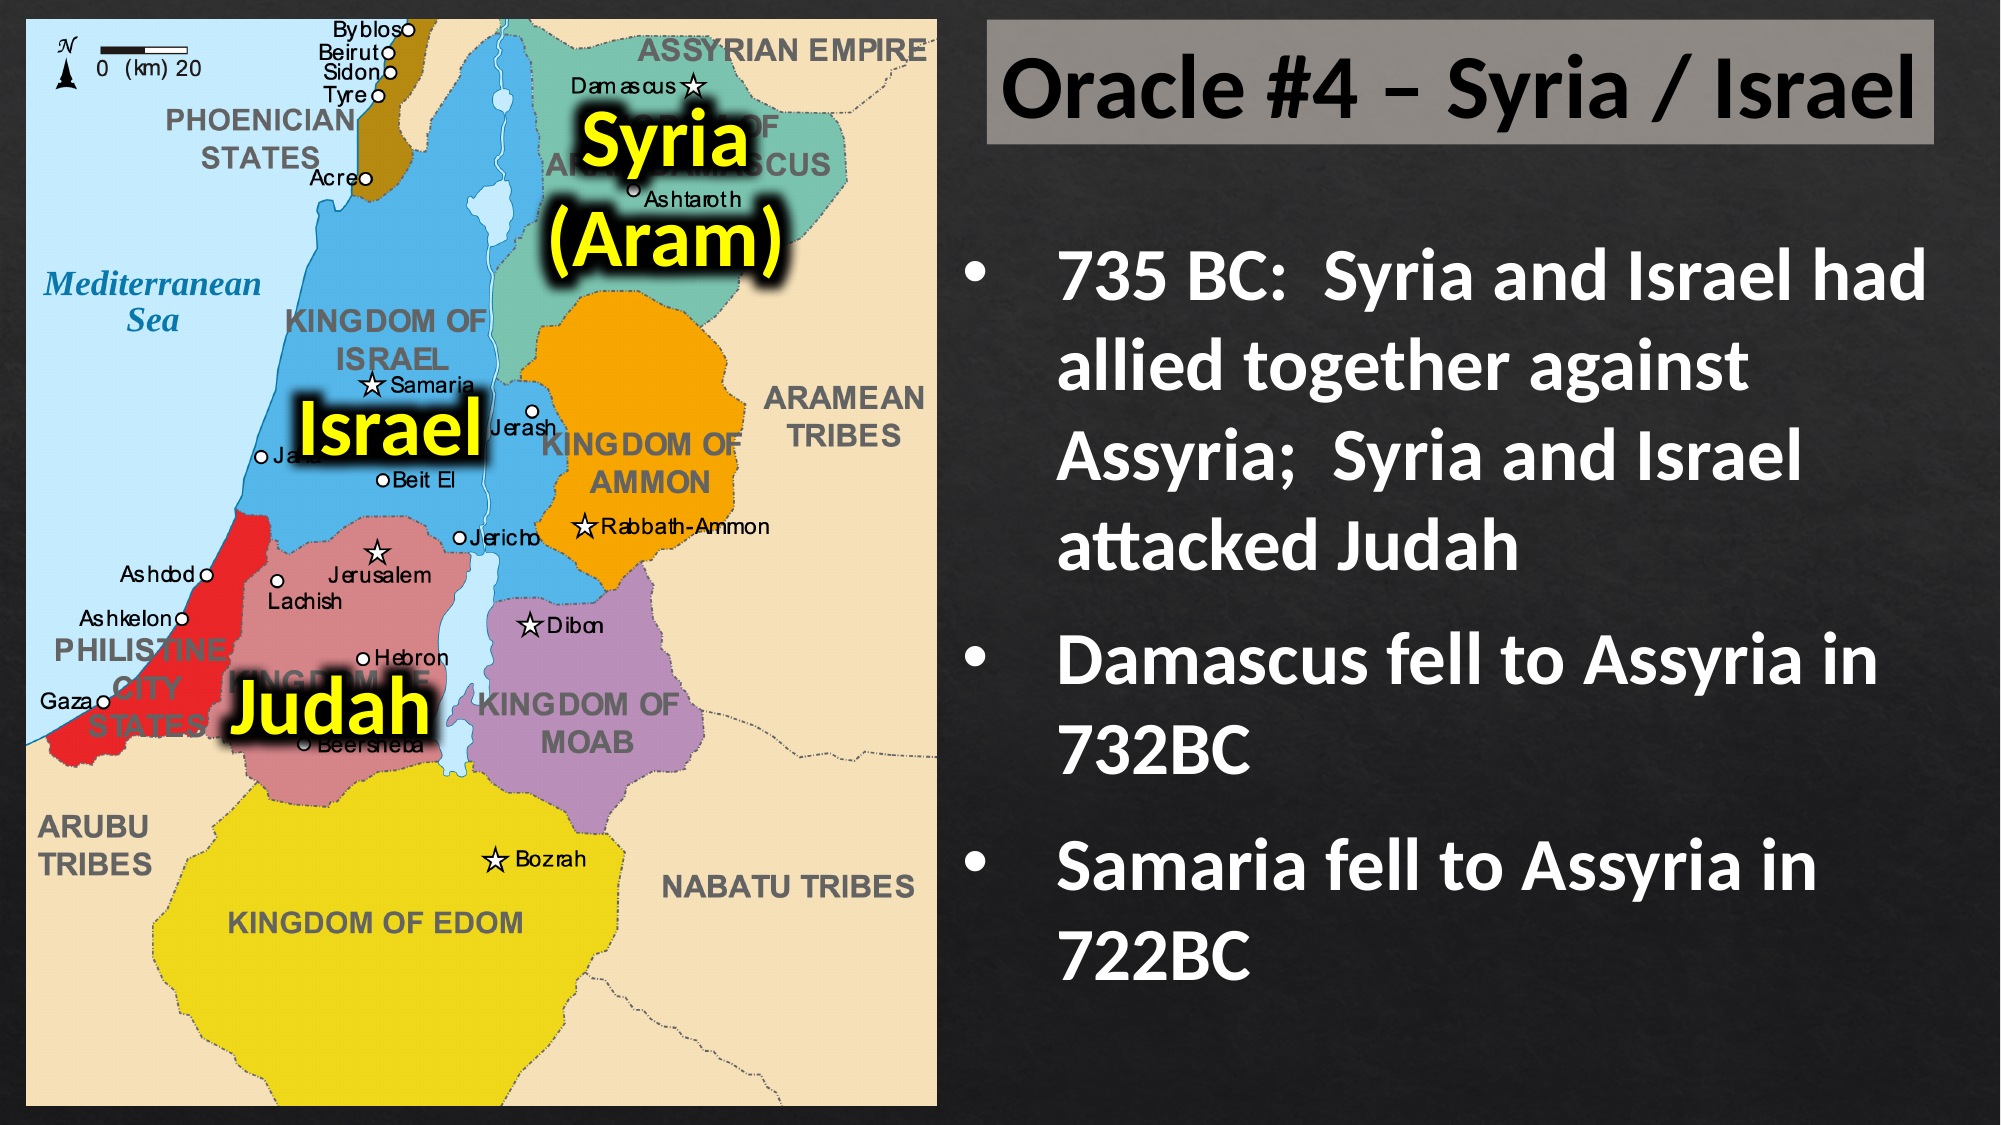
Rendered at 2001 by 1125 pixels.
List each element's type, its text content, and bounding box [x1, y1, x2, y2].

text_box 735 BC: Syria and Israel had allied together against Assyria; Syria and Israel attacked Judah Damascus fell to Assyria in 732BC Samaria fell to Assyria in 722BC [947, 217, 1974, 1003]
text_box Oracle #4 – Syria / Israel [986, 19, 1934, 145]
picture [26, 19, 937, 1106]
